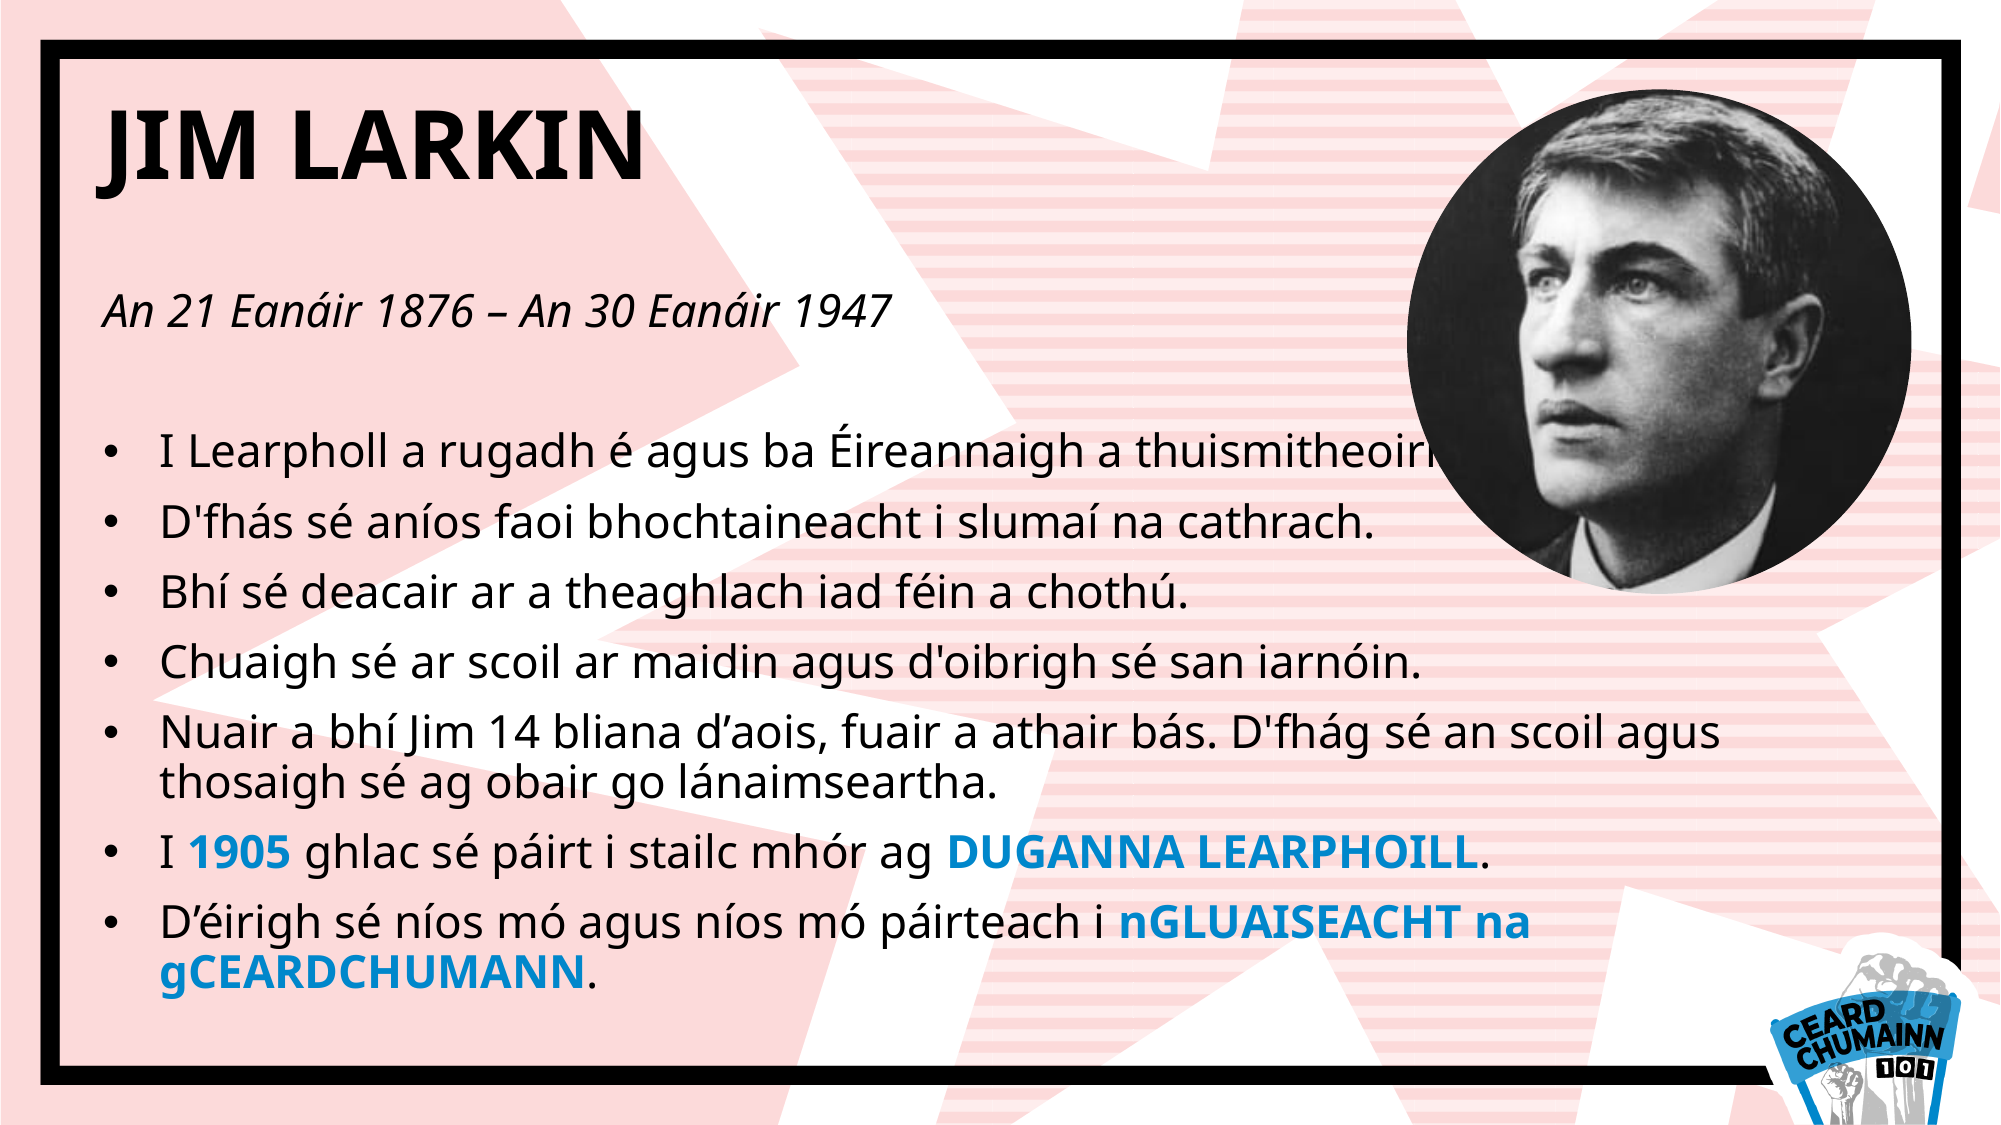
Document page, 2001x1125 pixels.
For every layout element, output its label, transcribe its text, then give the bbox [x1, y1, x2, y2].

list An 21 Eanáir 1876 – An 30 Eanáir 1947 I Learpholl a rugadh é agus ba Éireannaigh a thuismitheoirí. D'fhás sé aníos faoi bhochtaineacht i slumaí na cathrach. Bhí sé deacair ar a theaghlach iad féin a chothú. Chuaigh sé ar scoil ar maidin agus d'oibrigh sé san iarnóin. Nuair a bhí Jim 14 bliana d’aois, fuair a athair bás. D'fhág sé an scoil agus thosaigh sé ag obair go lánaimseartha. I 1905 ghlac sé páirt i stailc mhór ag DUGANNA LEARPHOILL. D’éirigh sé níos mó agus níos mó páirteach i nGLUAISEACHT na gCEARDCHUMANN. [88, 280, 1912, 1035]
picture [0, 0, 2000, 1125]
title JIM LARKIN [88, 89, 1407, 260]
